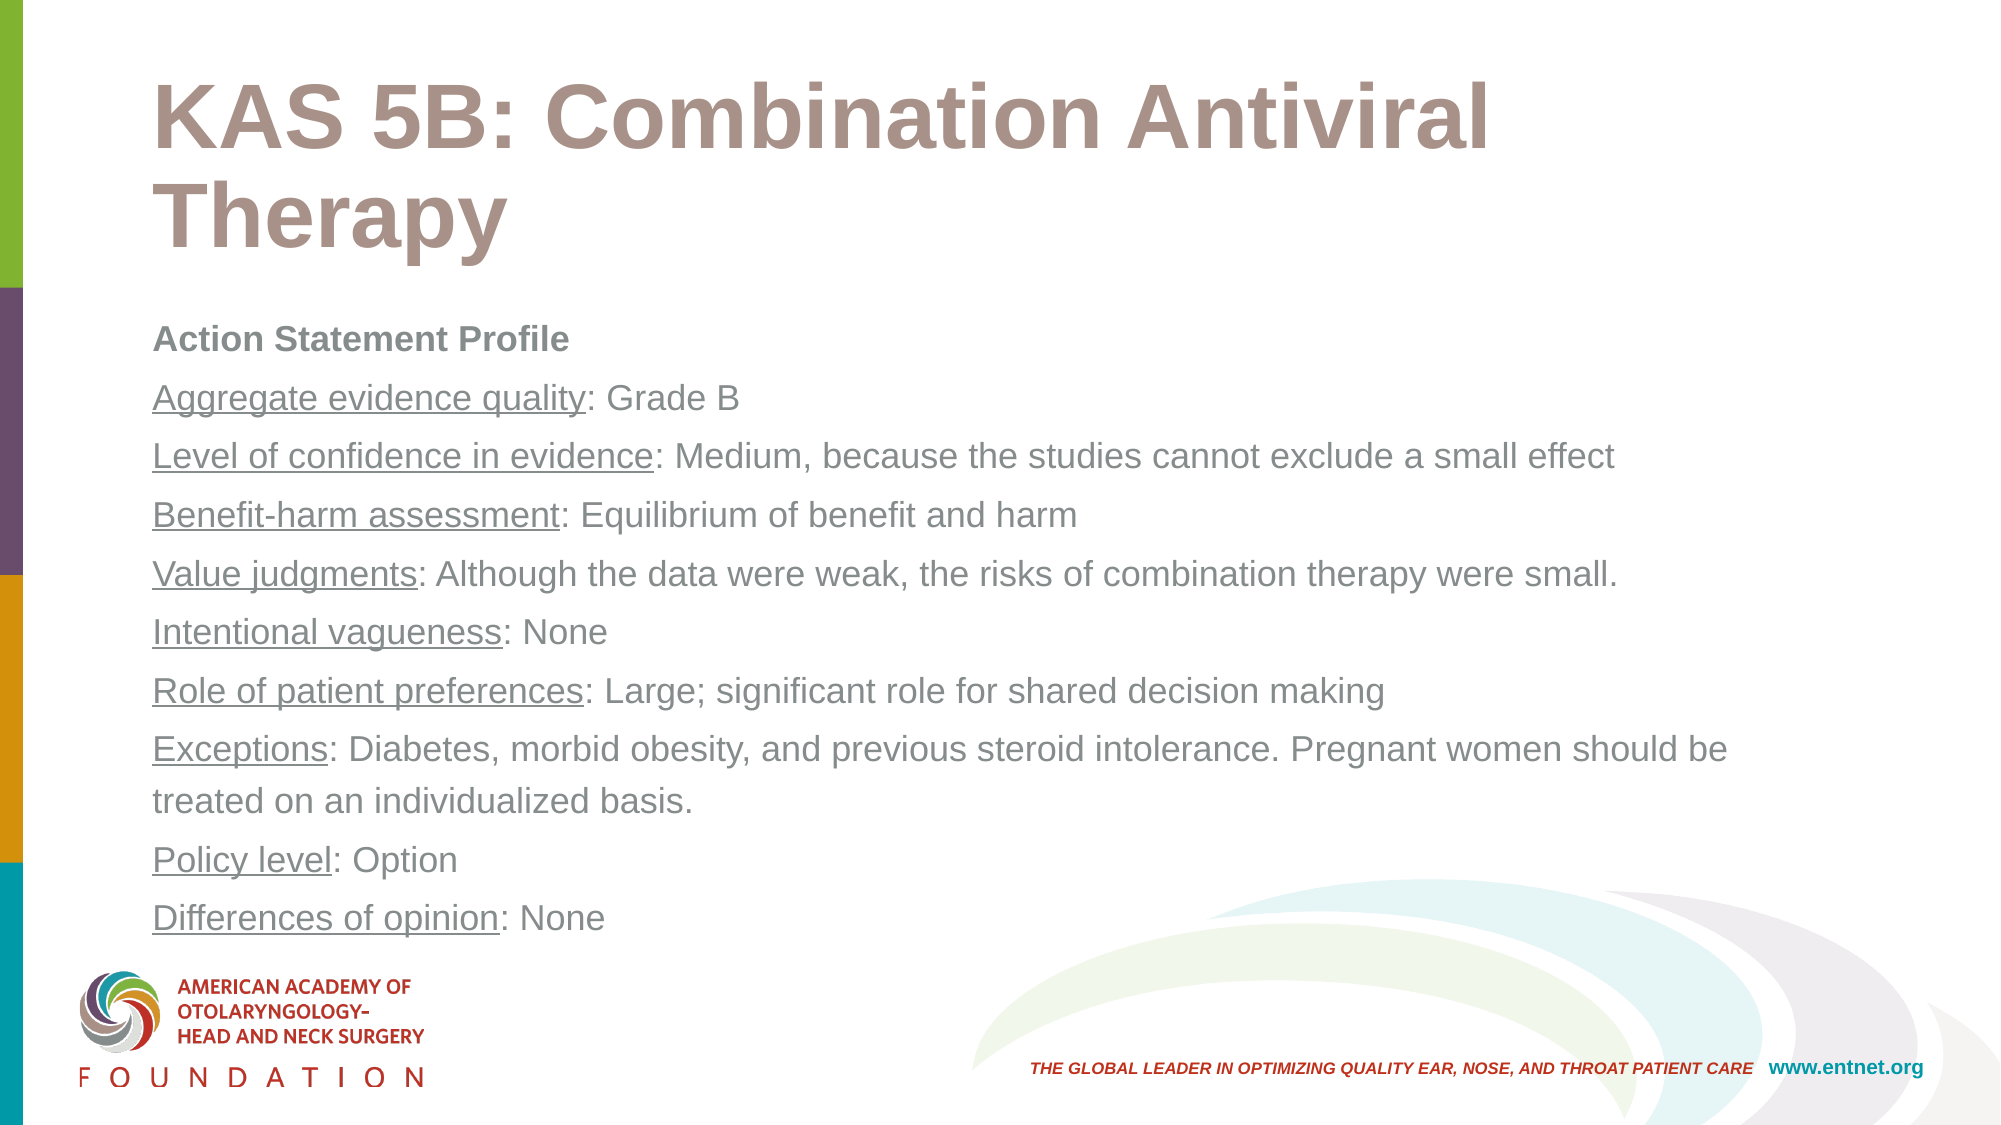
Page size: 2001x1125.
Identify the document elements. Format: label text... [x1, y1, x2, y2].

title KAS 5B: Combination Antiviral Therapy [137, 59, 1863, 278]
picture [965, 780, 2001, 1125]
list Action Statement Profile Aggregate evidence quality: Grade B Level of confidence in evidence: Medium, because the studies cannot exclude a small effect Benefit-harm assessment: Equilibrium of benefit and harm Value judgments: Although the data were weak, the risks of combination therapy were small. Intentional vagueness: None Role of patient preferences: Large; significant role for shared decision making Exceptions: Diabetes, morbid obesity, and previous steroid intolerance. Pregnant women should be treated on an individualized basis. Policy level: Option Differences of opinion: None [137, 299, 1863, 949]
